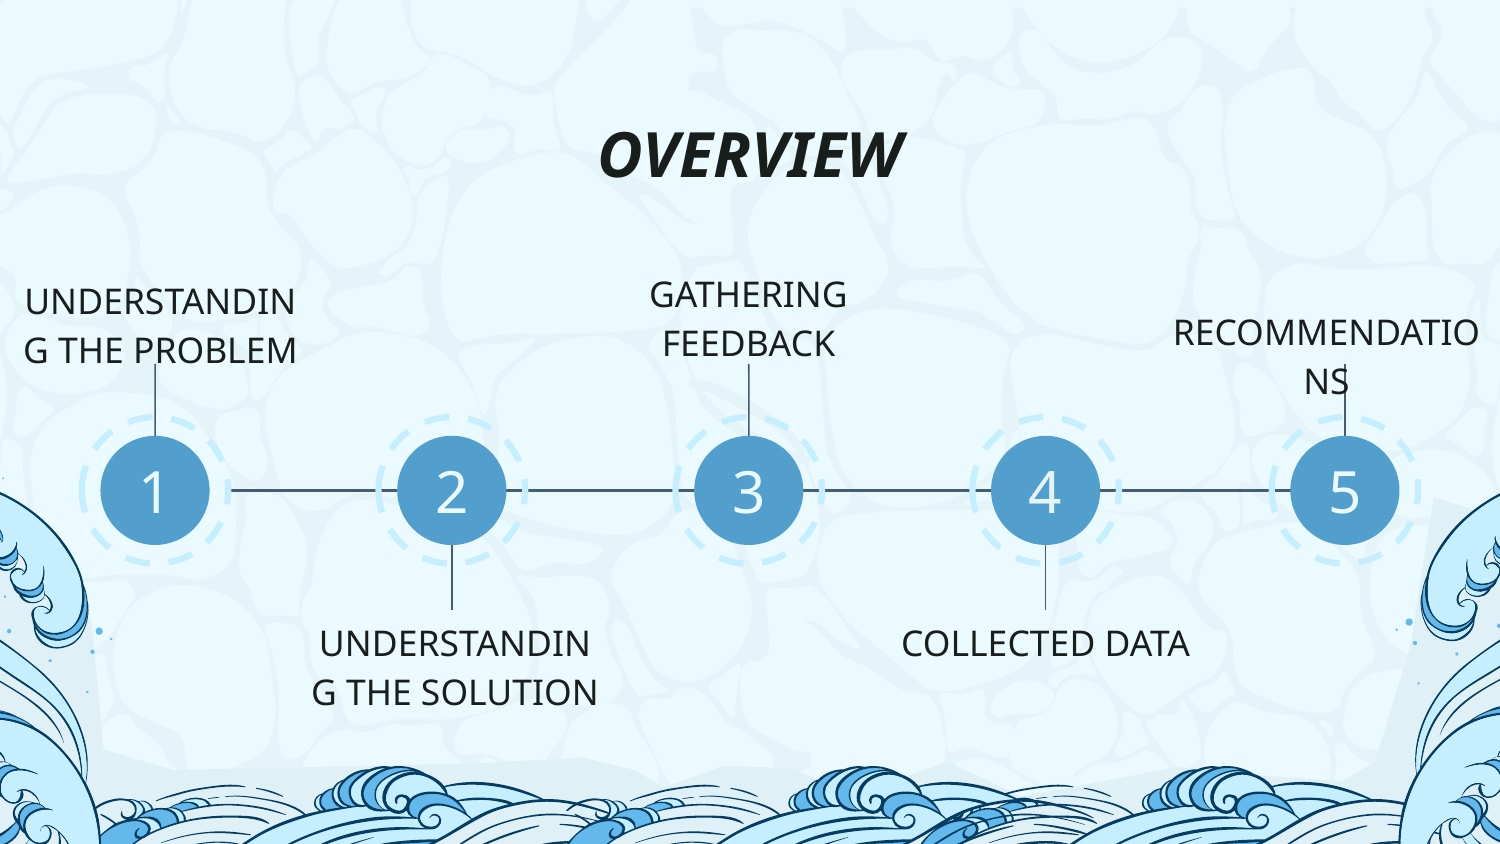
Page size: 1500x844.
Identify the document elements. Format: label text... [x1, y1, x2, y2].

text_box UNDERSTANDING THE SOLUTION [294, 599, 616, 806]
title OVERVIEW [118, 88, 1382, 183]
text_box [81, 363, 229, 564]
text_box COLLECTED DATA [863, 599, 1228, 806]
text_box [1271, 363, 1419, 564]
text_box UNDERSTANDING THE PROBLEM [0, 257, 321, 463]
text_box GATHERING FEEDBACK [601, 250, 896, 457]
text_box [378, 416, 526, 610]
text_box RECOMMENDATIONS [1144, 288, 1500, 494]
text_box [675, 363, 823, 564]
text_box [972, 416, 1120, 610]
